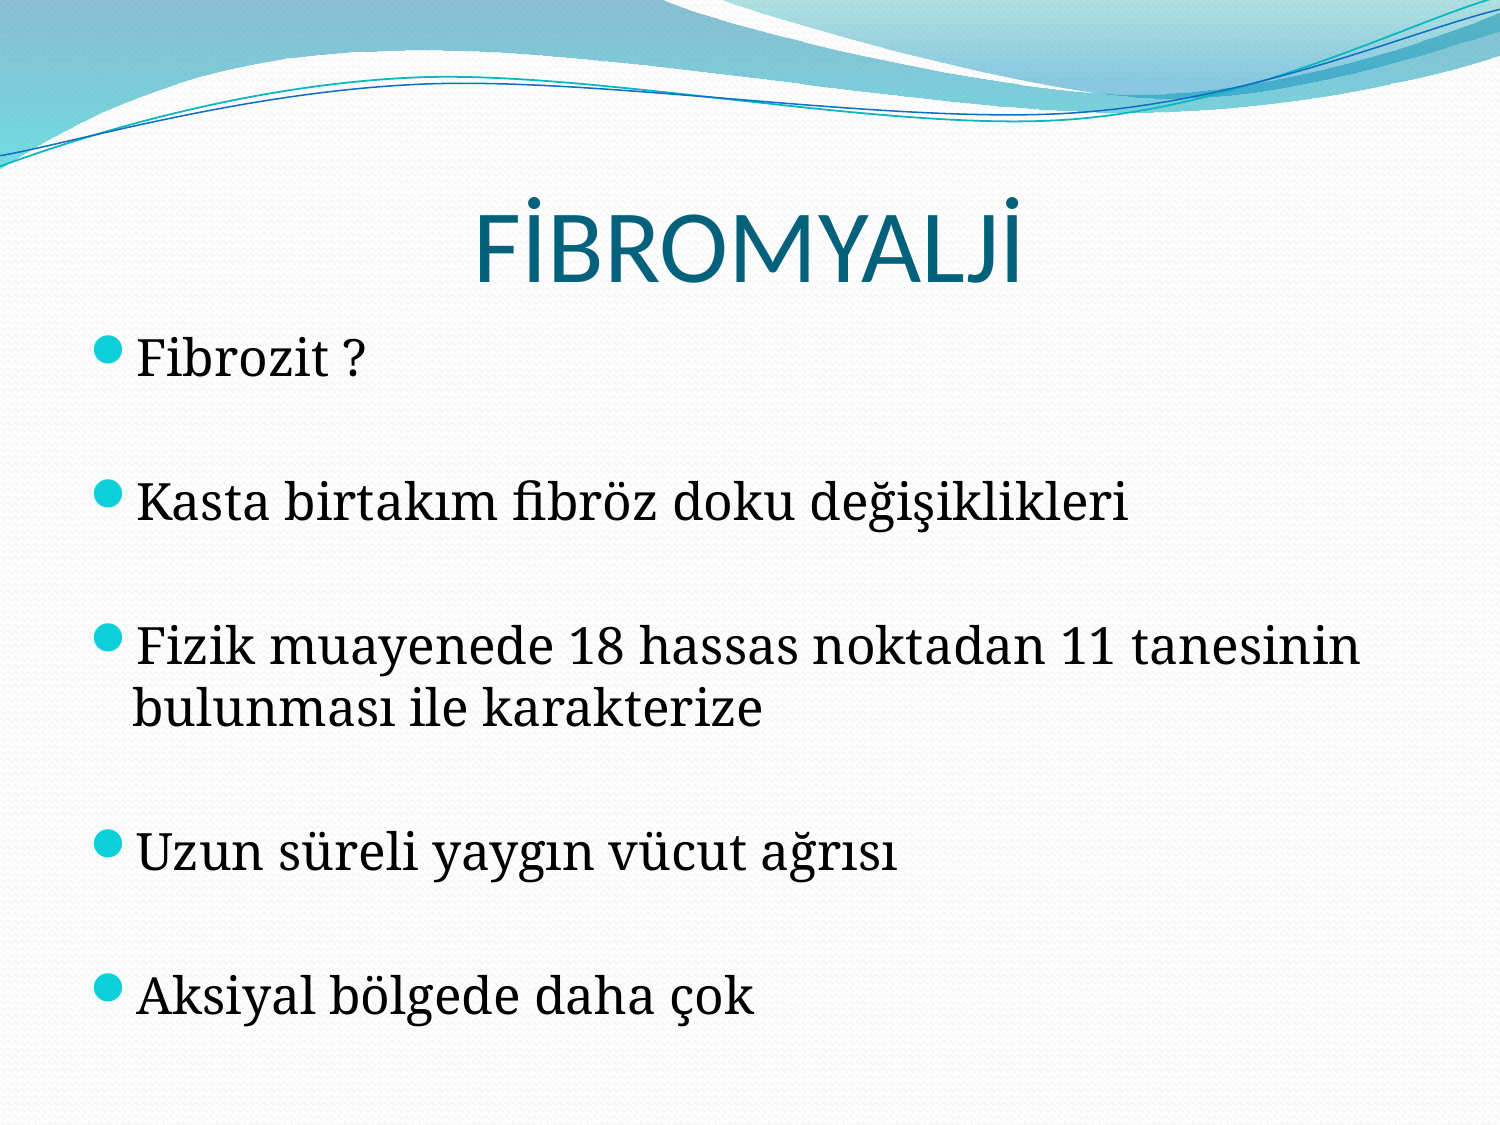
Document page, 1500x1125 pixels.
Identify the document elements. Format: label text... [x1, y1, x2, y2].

list Fibrozit ? Kasta birtakım fibröz doku değişiklikleri Fizik muayenede 18 hassas noktadan 11 tanesinin bulunması ile karakterize Uzun süreli yaygın vücut ağrısı Aksiyal bölgede daha çok [75, 317, 1425, 1038]
title FİBROMYALJİ [75, 115, 1425, 303]
